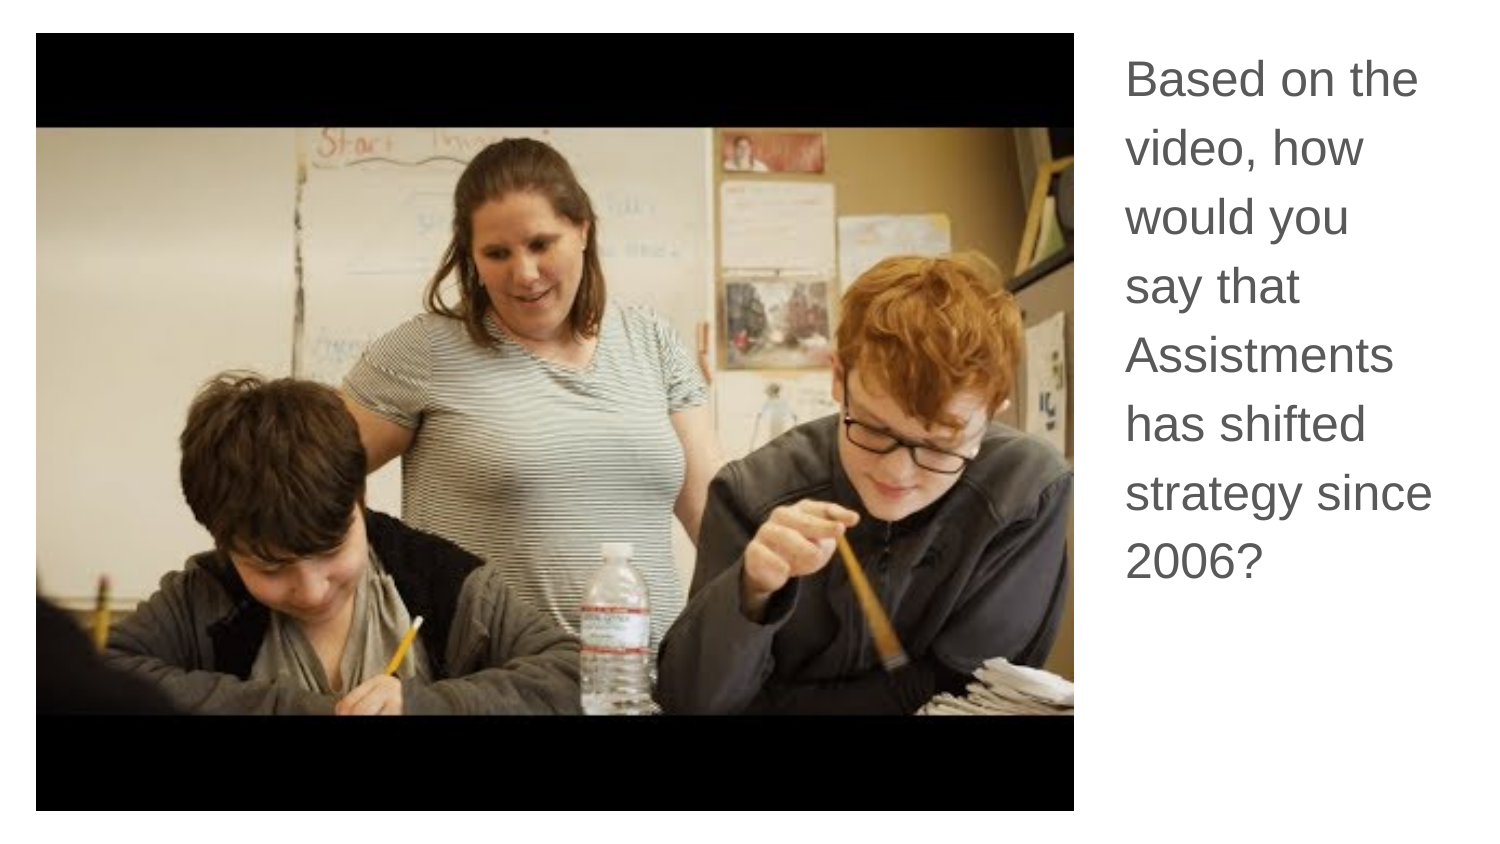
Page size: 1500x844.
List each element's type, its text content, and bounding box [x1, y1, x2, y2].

text_box Based on the video, how would you say that Assistments has shifted strategy since 2006? [1110, 22, 1449, 621]
picture [36, 32, 1074, 811]
